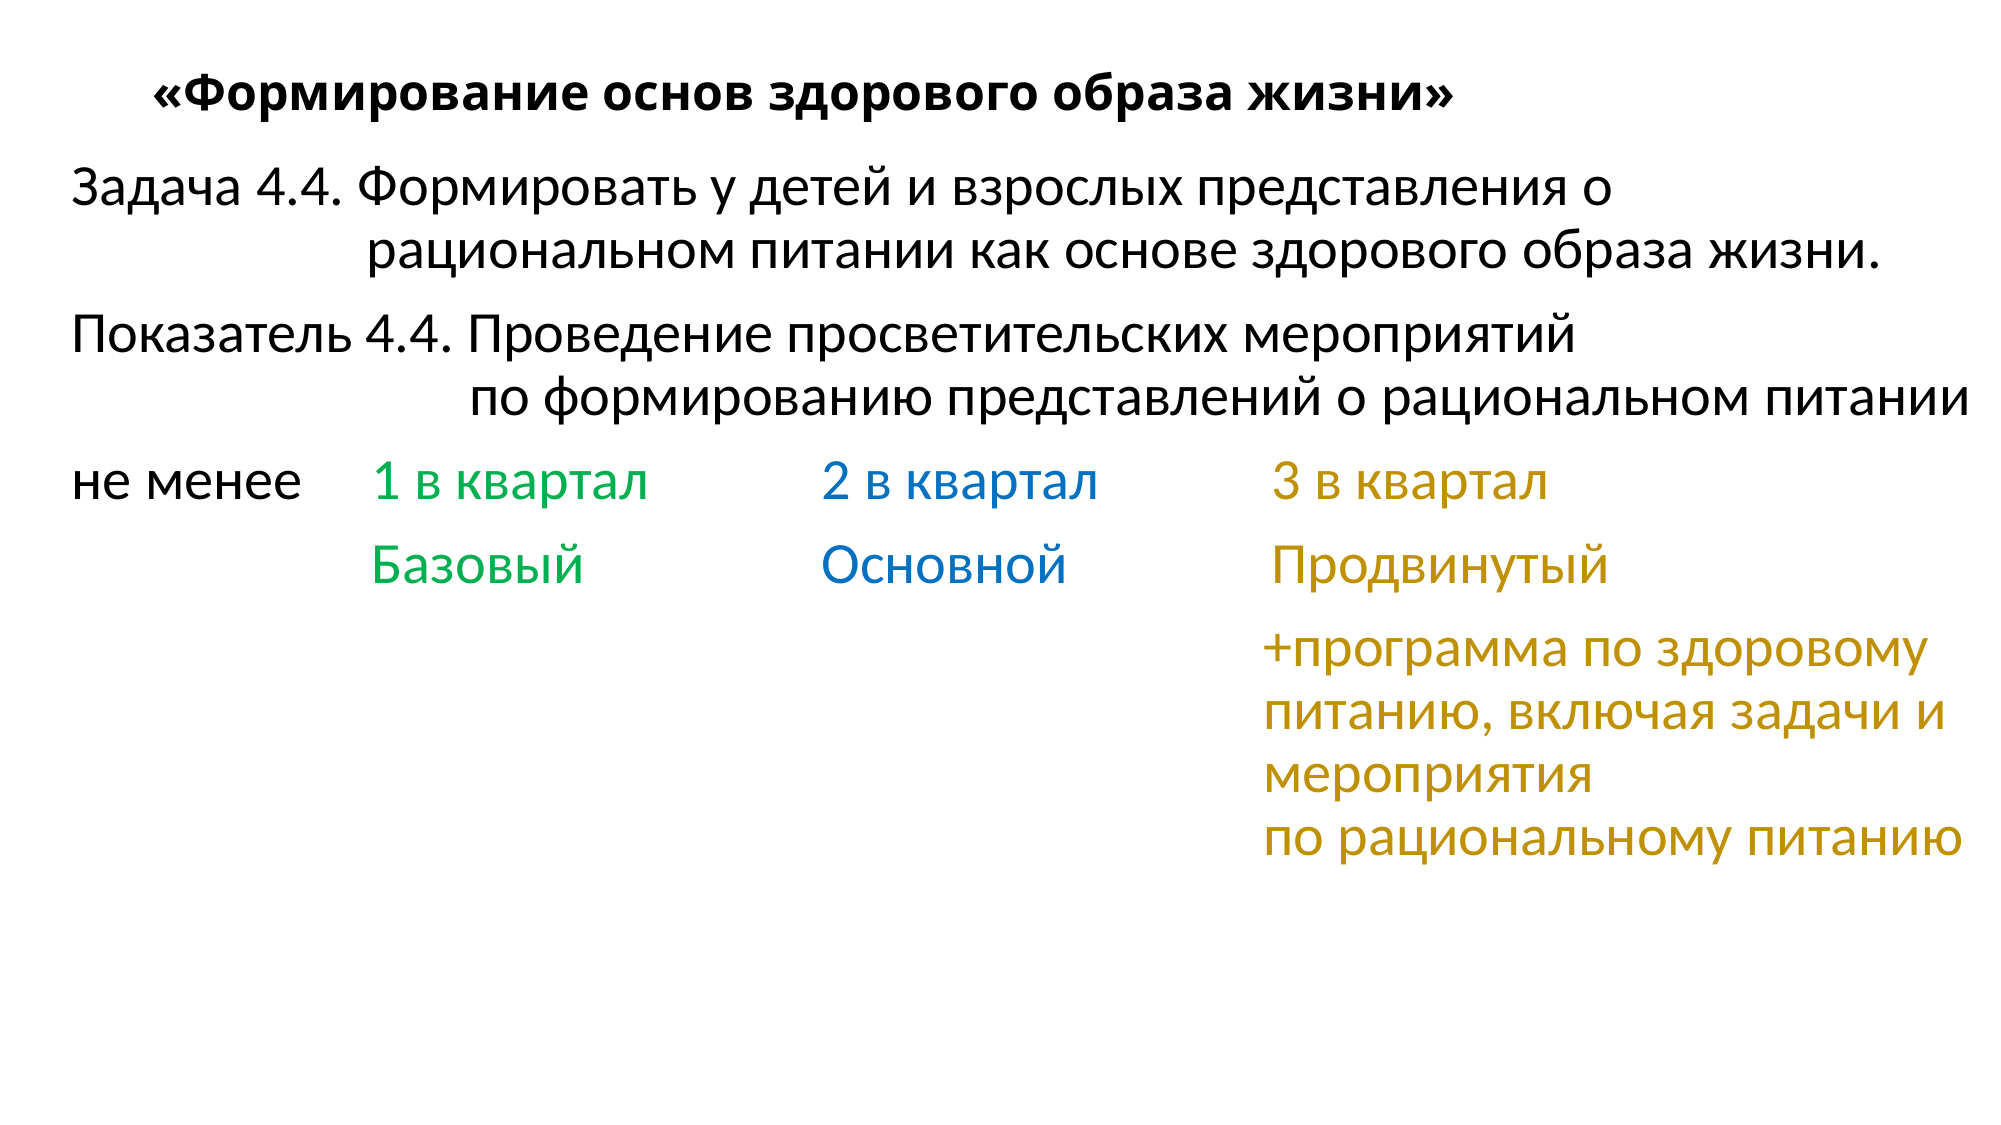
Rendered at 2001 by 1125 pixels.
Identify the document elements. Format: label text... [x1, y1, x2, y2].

title «Формирование основ здорового образа жизни» [137, 59, 1863, 128]
list Задача 4.4. Формировать у детей и взрослых представления о рациональном питании как основе здорового образа жизни. Показатель 4.4. Проведение просветительских мероприятий по формированию представлений о рациональном питании не менее 1 в квартал 2 в квартал 3 в квартал Базовый Основной Продвинутый +программа по здоровому питанию, включая задачи и мероприятия по рациональному питанию [56, 147, 2000, 1097]
